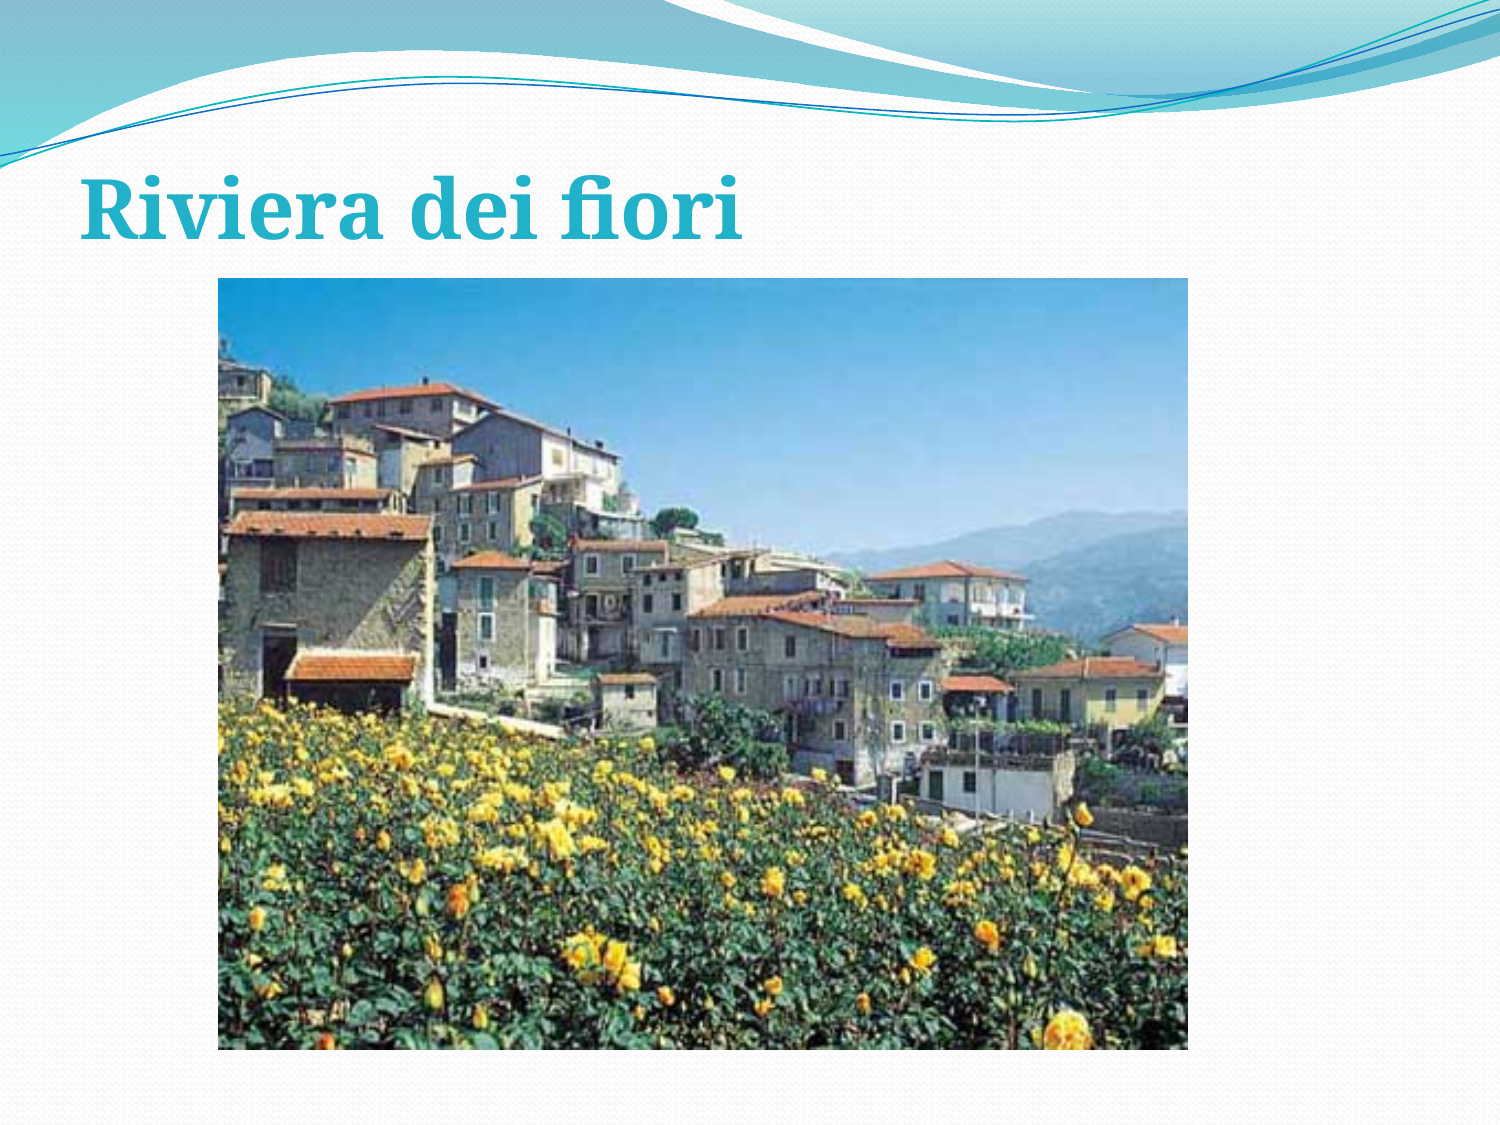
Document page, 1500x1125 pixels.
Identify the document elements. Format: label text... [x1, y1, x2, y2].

list Riviera dei fiori [64, 149, 1415, 869]
picture [218, 278, 1188, 1050]
